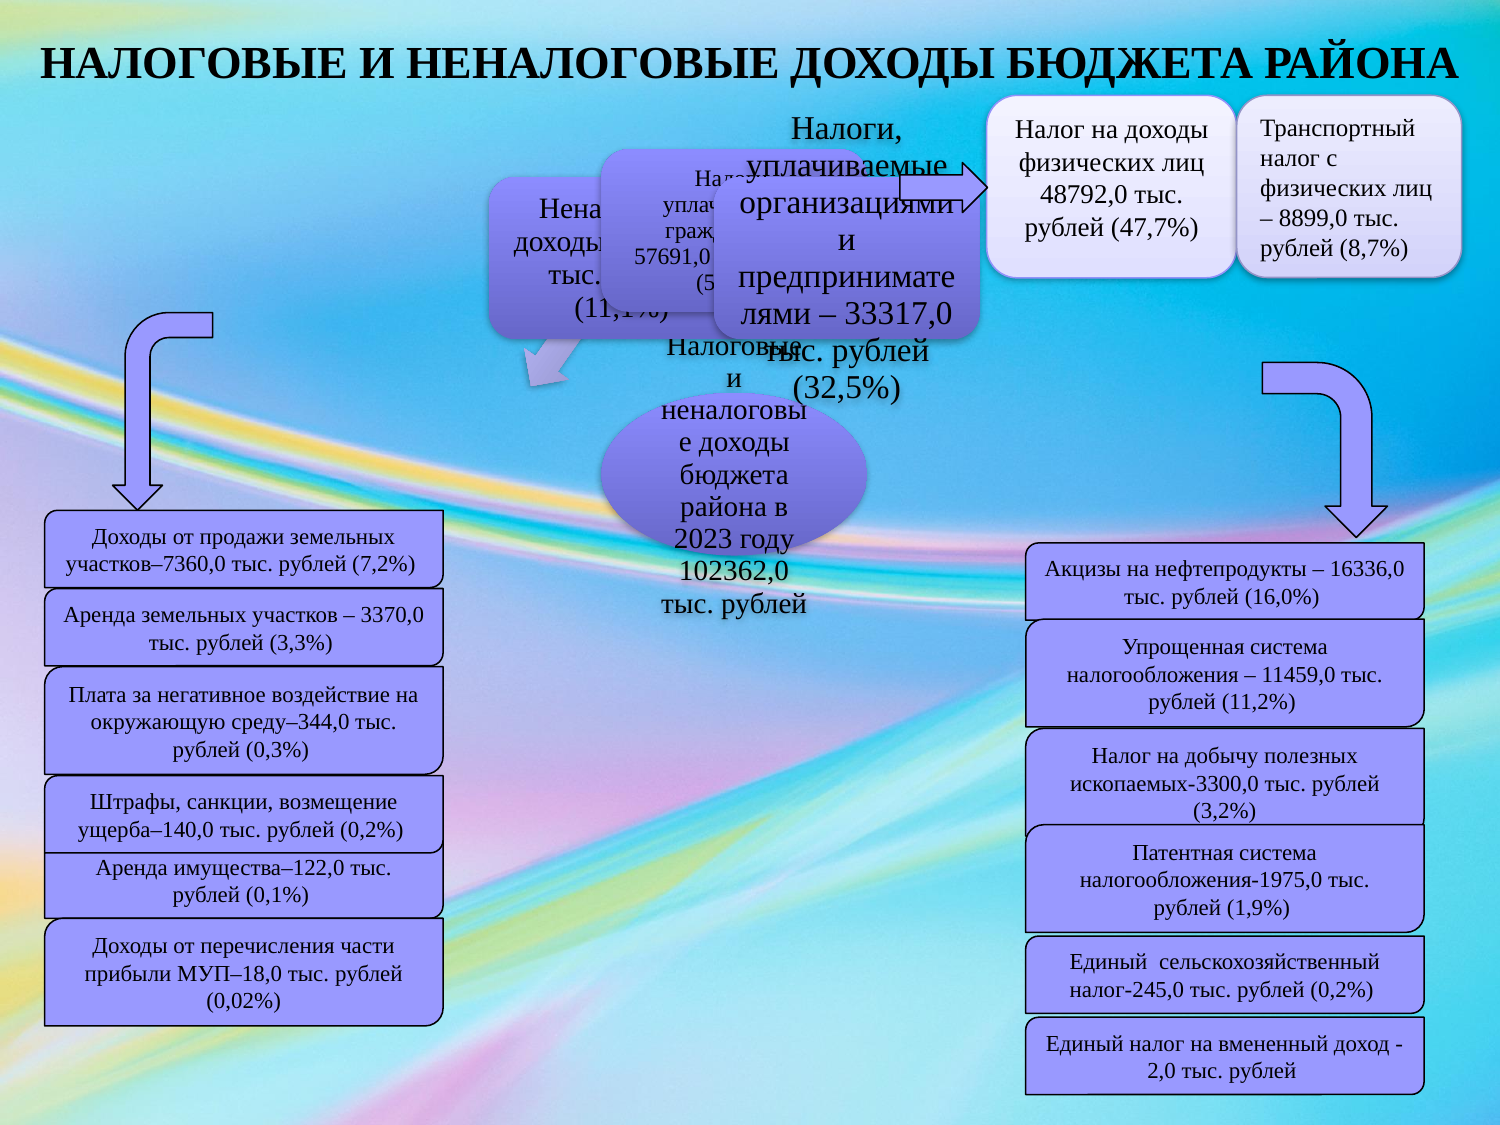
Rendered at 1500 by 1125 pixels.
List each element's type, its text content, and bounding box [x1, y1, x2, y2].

picture [139, 338, 202, 510]
text_box Плата за негативное воздействие на окружающую среду–344,0 тыс. рублей (0,3%) [44, 666, 197, 775]
text_box Патентная система налогообложения-1975,0 тыс. рублей (1,9%) [1025, 824, 1425, 933]
text_box Налог на добычу полезных ископаемых-3300,0 тыс. рублей (3,2%) [1025, 728, 1425, 837]
text_box Единый налог на вмененный доход -2,0 тыс. рублей [1025, 1017, 1425, 1095]
text_box Акцизы на нефтепродукты – 16336,0 тыс. рублей (16,0%) [1269, 542, 1425, 619]
picture [1266, 351, 1281, 362]
title НАЛОГОВЫЕ И НЕНАЛОГОВЫЕ ДОХОДЫ БЮДЖЕТА РАЙОНА [12, 24, 1488, 83]
text_box Доходы от продажи земельных участков–7360,0 тыс. рублей (7,2%) [44, 510, 197, 588]
text_box Доходы от перечисления части прибыли МУП–18,0 тыс. рублей (0,02%) [44, 918, 444, 1026]
text_box Транспортный налог с физических лиц – 8899,0 тыс. рублей (8,7%) [1235, 94, 1463, 279]
picture [0, 0, 1500, 1125]
text_box [1269, 362, 1388, 538]
text_box Налог на доходы физических лиц 48792,0 тыс. рублей (47,7%) [985, 94, 1235, 147]
text_box Штрафы, санкции, возмещение ущерба–140,0 тыс. рублей (0,2%) [44, 775, 444, 853]
text_box Аренда земельных участков – 3370,0 тыс. рублей (3,3%) [44, 588, 197, 666]
text_box Упрощенная система налогообложения – 11459,0 тыс. рублей (11,2%) [1269, 619, 1425, 727]
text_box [202, 149, 1266, 800]
picture [1152, 83, 1163, 88]
text_box Единый сельскохозяйственный налог-245,0 тыс. рублей (0,2%) [1025, 936, 1425, 1014]
text_box [112, 312, 197, 510]
text_box Аренда имущества–122,0 тыс. рублей (0,1%) [44, 841, 444, 919]
